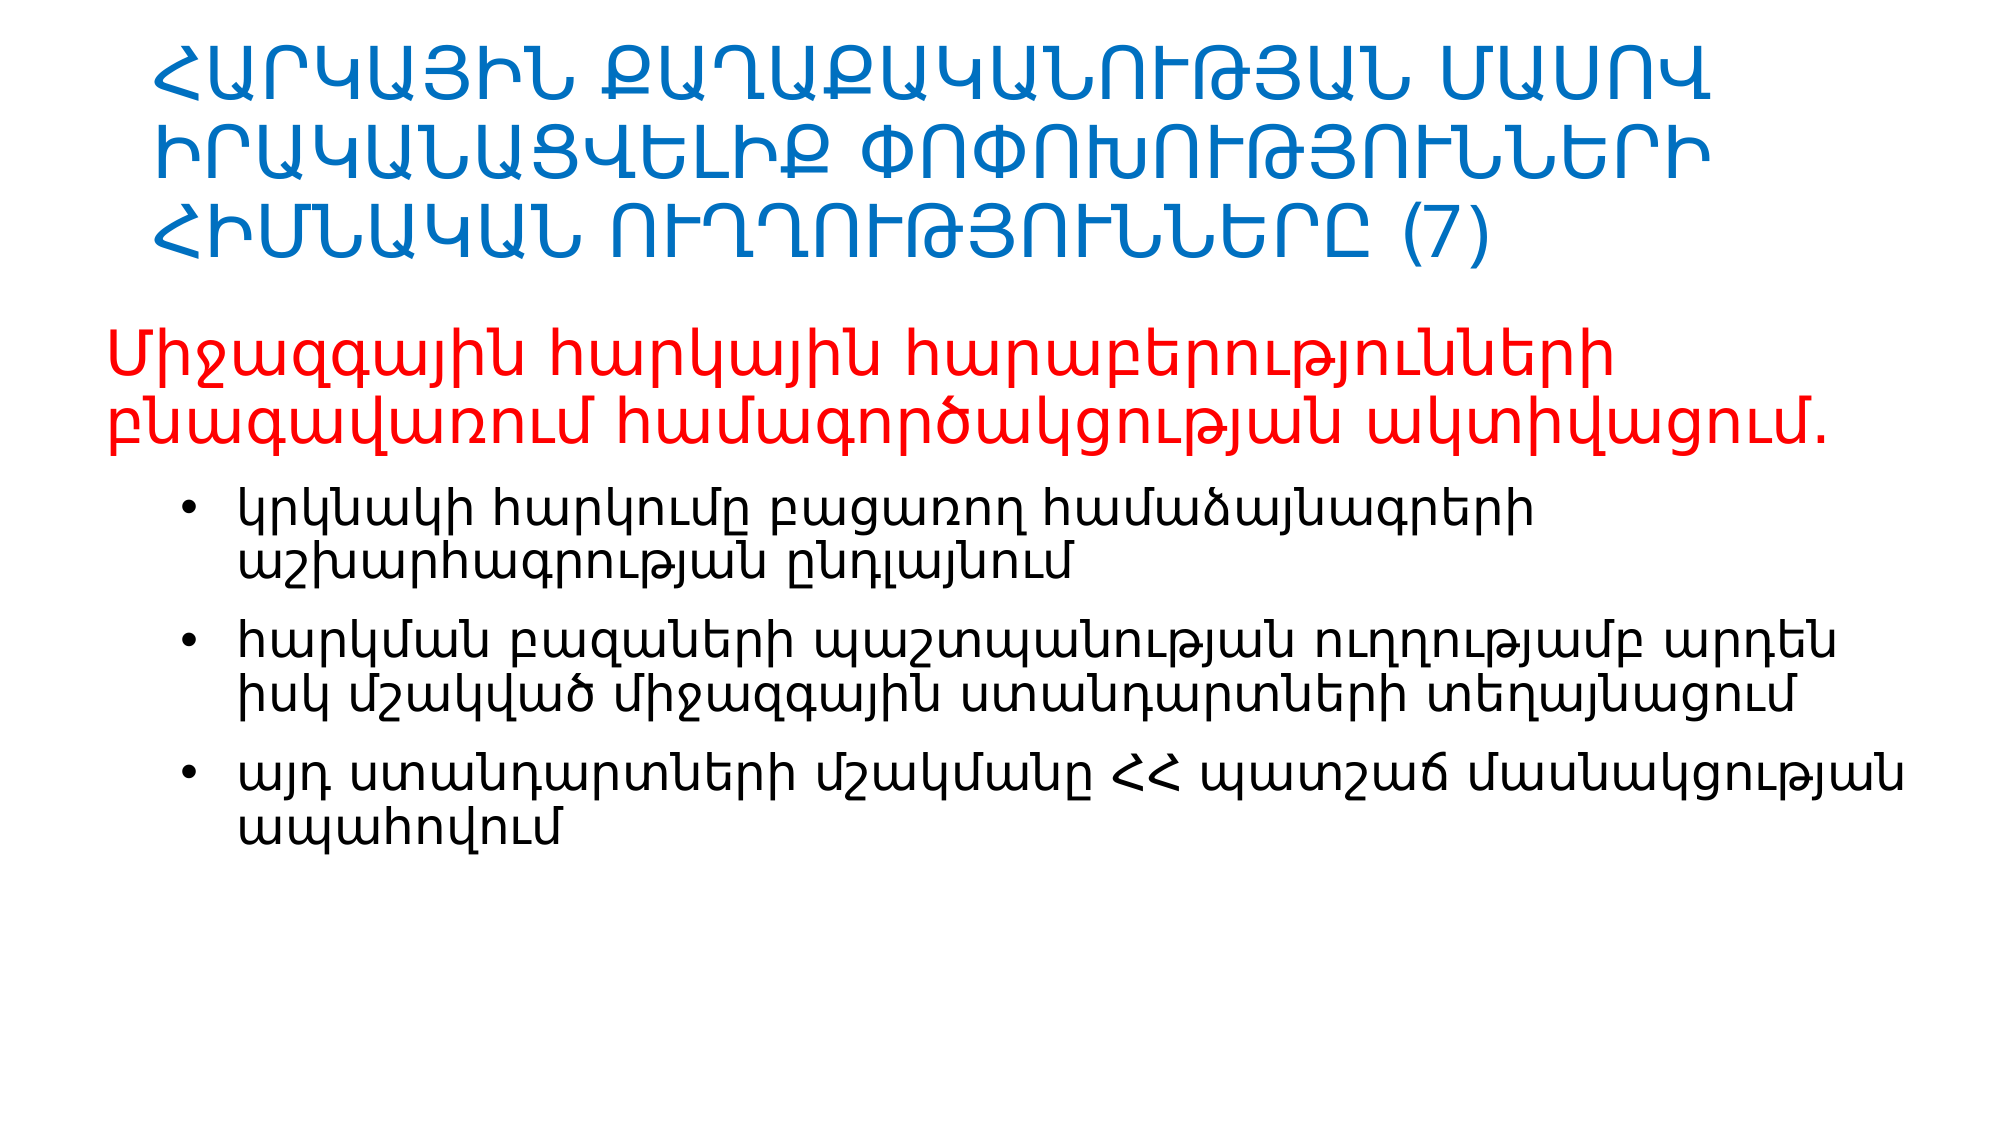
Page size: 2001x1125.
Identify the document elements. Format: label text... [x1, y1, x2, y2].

title ՀԱՐԿԱՅԻՆ ՔԱՂԱՔԱԿԱՆՈՒԹՅԱՆ ՄԱՍՈՎ ԻՐԱԿԱՆԱՑՎԵԼԻՔ ՓՈՓՈԽՈՒԹՅՈՒՆՆԵՐԻ ՀԻՄՆԱԿԱՆ ՈՒՂՂՈՒԹՅՈՒՆՆԵՐԸ (7) [137, 19, 1863, 291]
list Միջազգային հարկային հարաբերությունների բնագավառում համագործակ­ցու­թյան ակտիվացում. կրկնակի հարկումը բացա­­ռող համաձայնագրերի աշխարհագրության ընդլայնում հարկման բազաների պաշտպանության ուղղությամբ արդեն իսկ մշակված միջազգային ստանդարտների տեղայնացում այդ ստանդարտների մշակմանը ՀՀ պատ­շաճ մաս­նակցության ապահովում [90, 314, 1934, 906]
